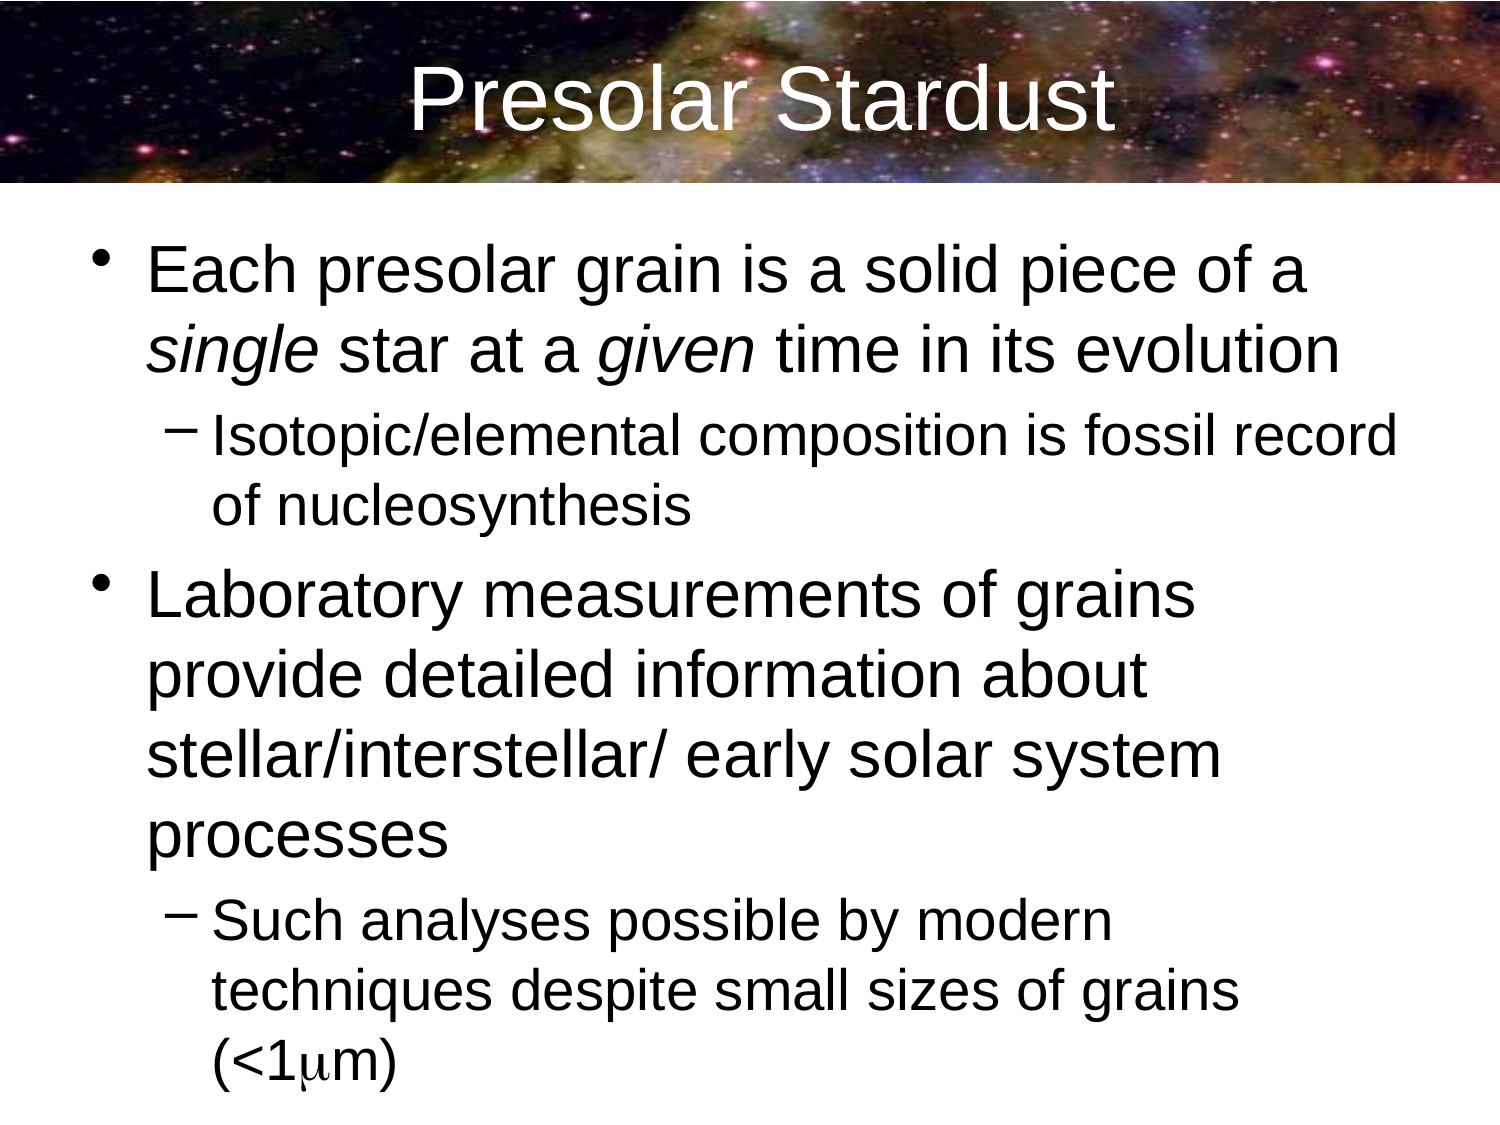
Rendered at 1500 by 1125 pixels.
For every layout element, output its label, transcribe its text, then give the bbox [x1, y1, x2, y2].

list Each presolar grain is a solid piece of a single star at a given time in its evolution Isotopic/elemental composition is fossil record of nucleosynthesis Laboratory measurements of grains provide detailed information about stellar/interstellar/ early solar system processes Such analyses possible by modern techniques despite small sizes of grains (<1mm) [74, 217, 1426, 1036]
picture [0, 0, 1500, 183]
